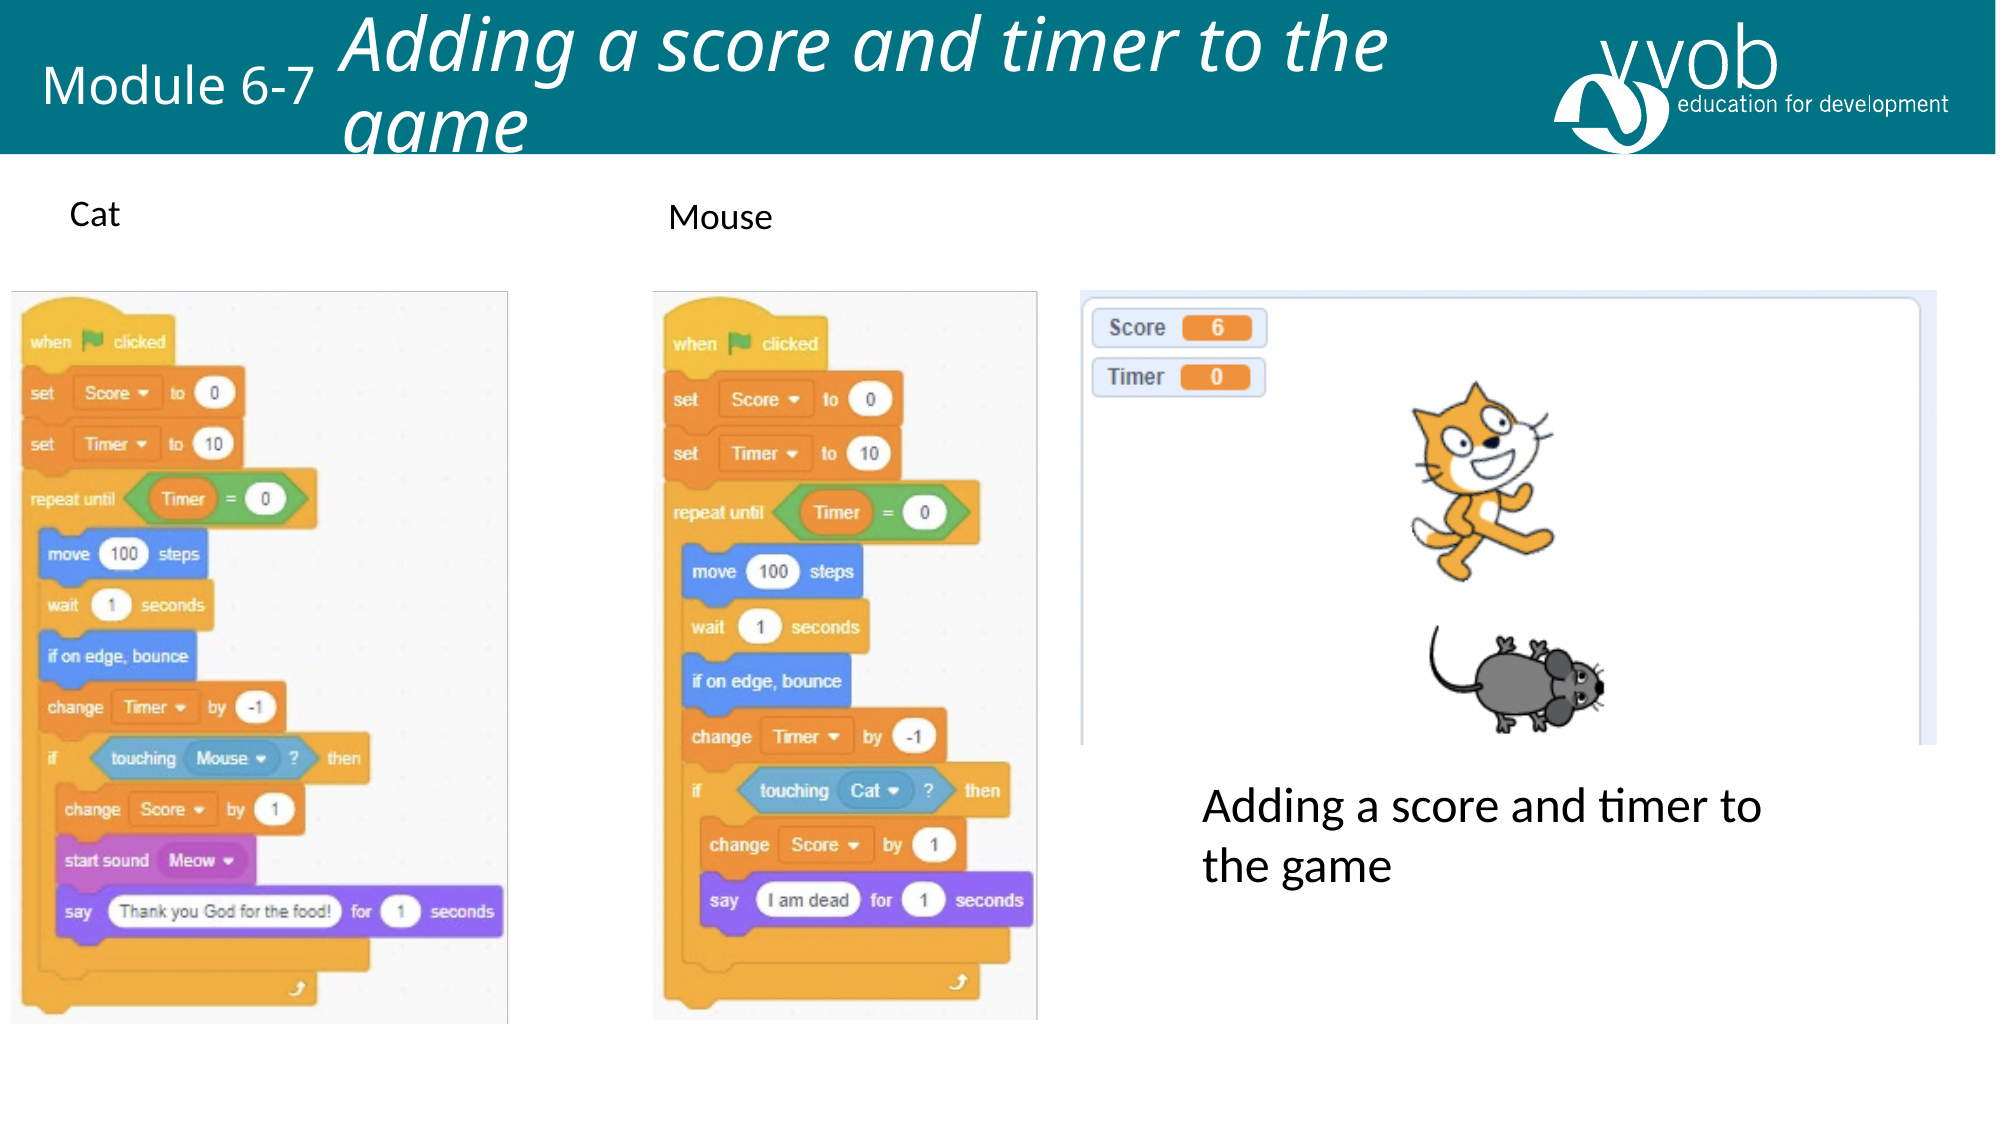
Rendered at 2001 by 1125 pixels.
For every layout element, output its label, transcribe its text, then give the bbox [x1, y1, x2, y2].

picture [653, 290, 1039, 1020]
text_box Adding a score and timer to the game [1187, 764, 1830, 900]
picture [1080, 290, 1937, 745]
text_box Cat [55, 181, 310, 241]
subtitle Adding a score and timer to the game [355, 35, 1518, 141]
text_box Mouse [653, 184, 908, 245]
picture [11, 290, 510, 1024]
title Module 6-7 [26, 22, 355, 155]
